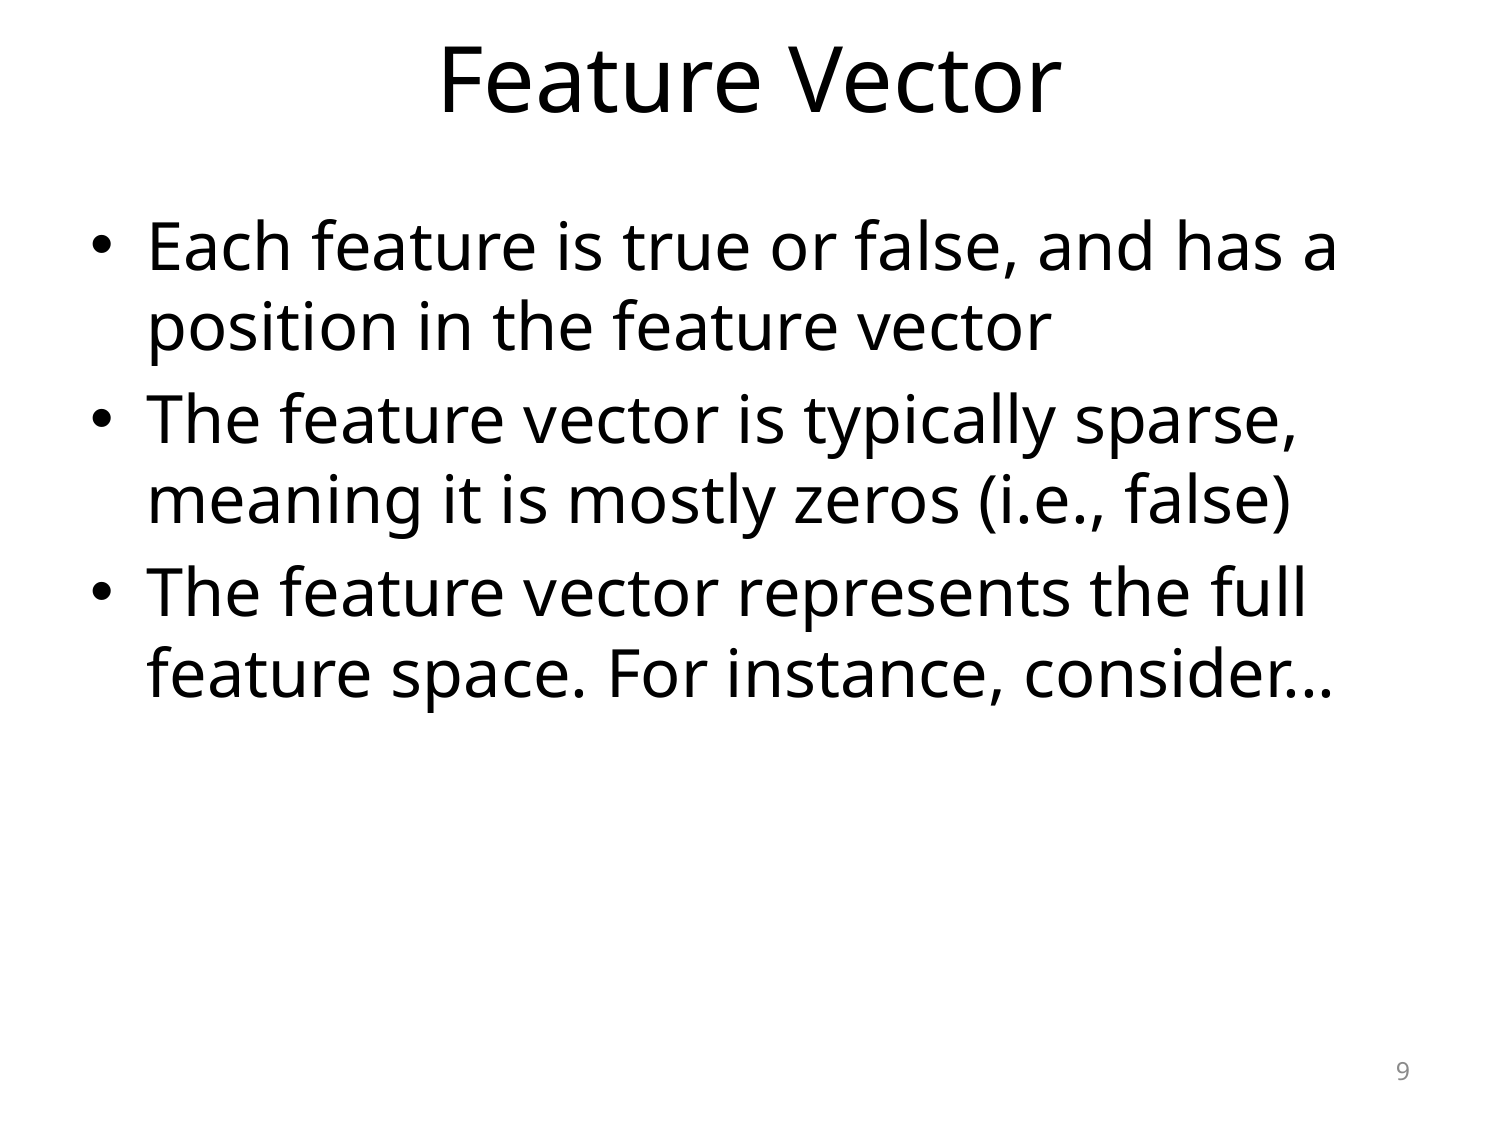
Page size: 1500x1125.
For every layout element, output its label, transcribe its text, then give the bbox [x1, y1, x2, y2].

list Each feature is true or false, and has a position in the feature vector The feature vector is typically sparse, meaning it is mostly zeros (i.e., false) The feature vector represents the full feature space. For instance, consider... [75, 195, 1425, 1011]
title Feature Vector [75, 0, 1425, 152]
slide_number 9 [1074, 1042, 1425, 1103]
